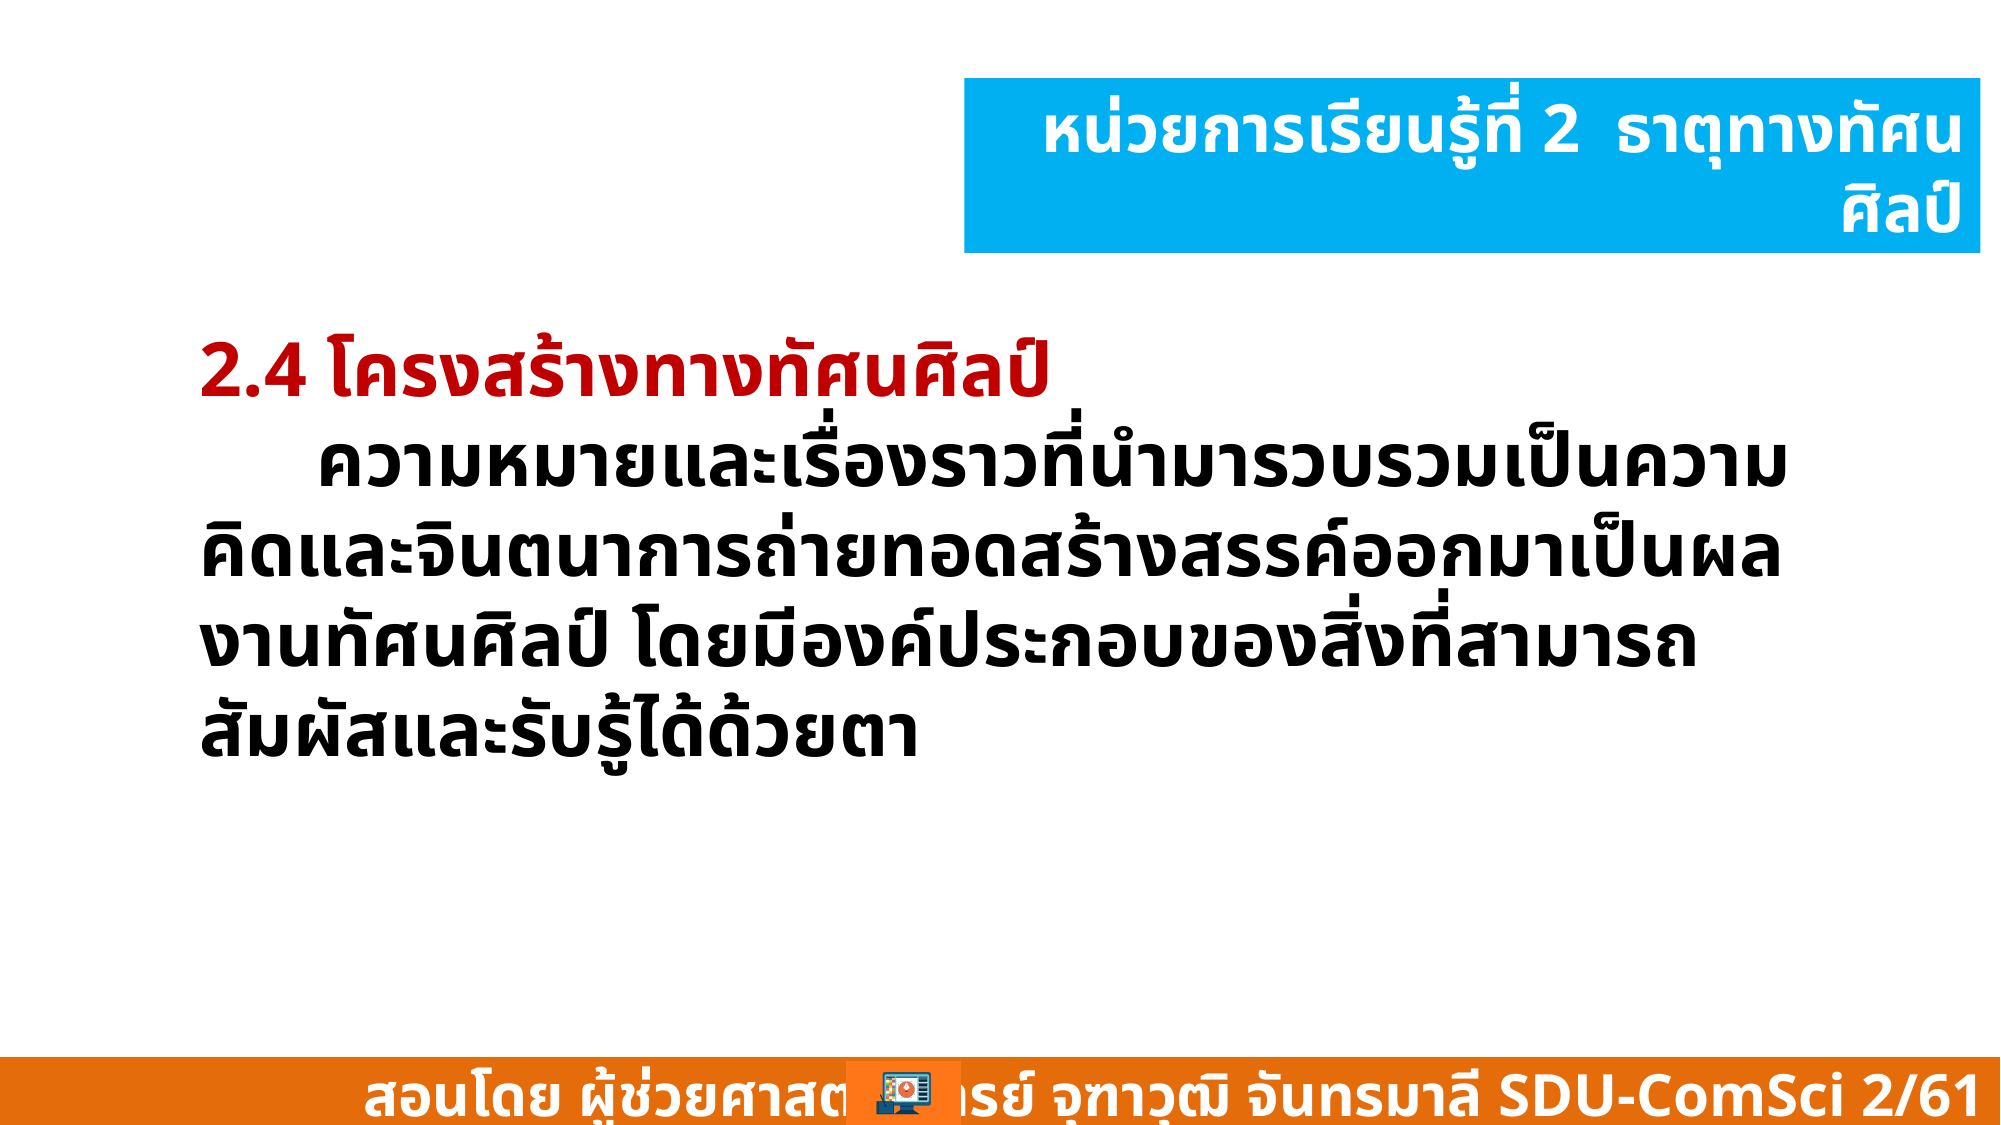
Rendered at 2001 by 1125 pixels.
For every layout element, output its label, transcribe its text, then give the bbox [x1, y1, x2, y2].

text_box สอนโดย ผู้ช่วยศาสตราจารย์ จุฑาวุฒิ จันทรมาลี SDU-ComSci 2/61 [0, 1055, 2000, 1125]
picture [846, 1060, 961, 1125]
text_box หน่วยการเรียนรู้ที่ 2 ธาตุทางทัศนศิลป์ [964, 78, 1981, 253]
text_box 2.4 โครงสร้างทางทัศนศิลป์ ความหมายและเรื่องราวที่นำมารวบรวมเป็นความคิดและจินตนาการถ่ายทอดสร้างสรรค์ออกมาเป็นผลงานทัศนศิลป์ โดยมีองค์ประกอบของสิ่งที่สามารถสัมผัสและรับรู้ได้ด้วยตา [184, 314, 1875, 780]
